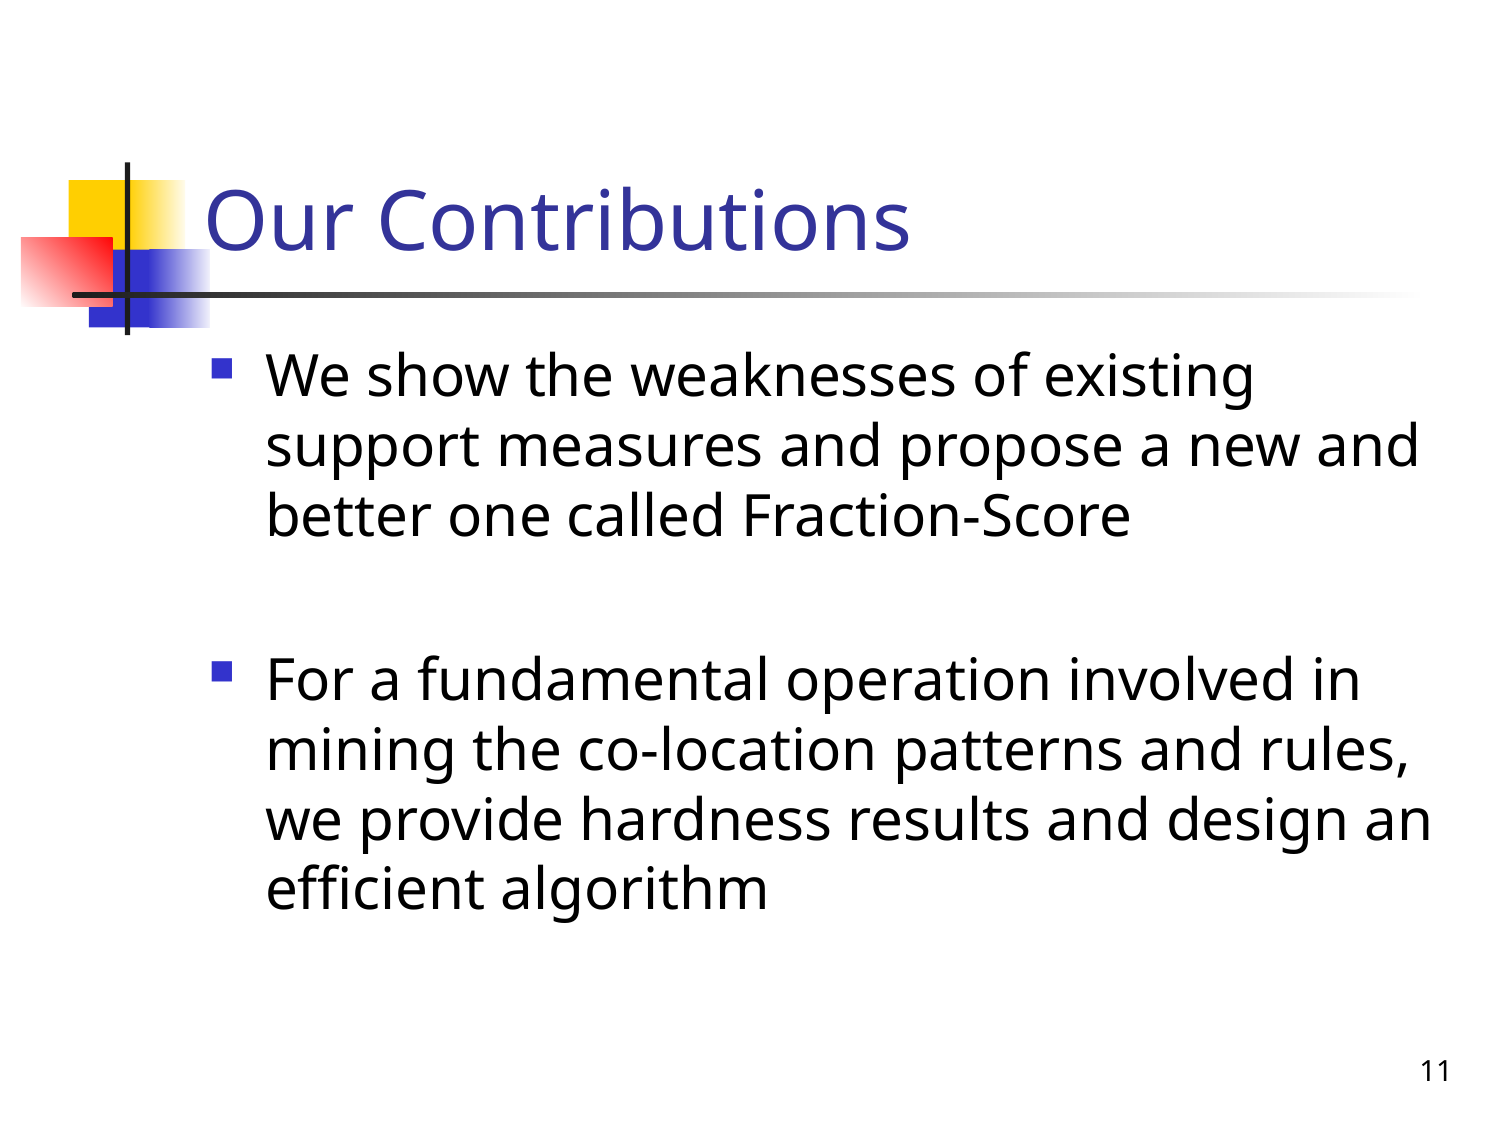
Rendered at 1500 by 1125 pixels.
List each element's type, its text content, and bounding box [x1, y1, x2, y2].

slide_number 11 [1155, 1024, 1468, 1100]
list We show the weaknesses of existing support measures and propose a new and better one called Fraction-Score For a fundamental operation involved in mining the co-location patterns and rules, we provide hardness results and design an efficient algorithm [193, 331, 1469, 1006]
title Our Contributions [188, 35, 1468, 275]
